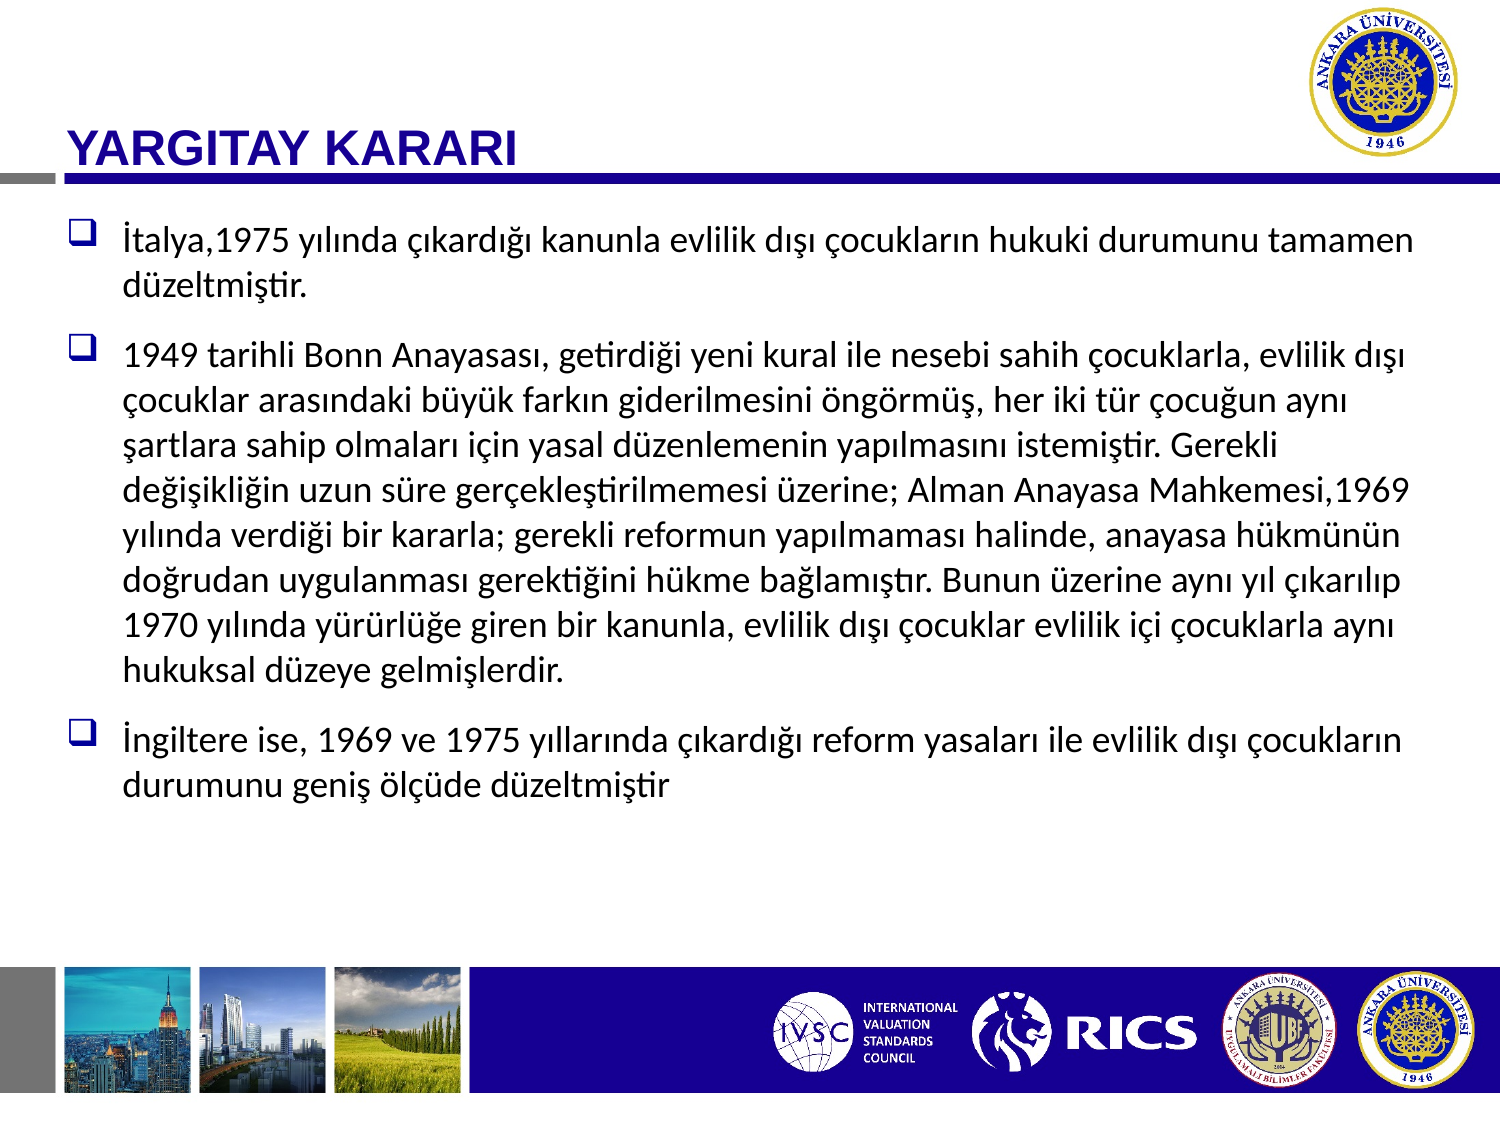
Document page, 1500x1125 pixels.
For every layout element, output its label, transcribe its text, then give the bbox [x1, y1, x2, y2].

text_box YARGITAY KARARI [51, 115, 1449, 185]
picture [0, 0, 1500, 106]
text_box İtalya,1975 yılında çıkardığı kanunla evlilik dışı çocukların hukuki durumunu tamamen düzeltmiştir. 1949 tarihli Bonn Anayasası, getirdiği yeni kural ile nesebi sahih çocuklarla, evlilik dışı çocuklar arasındaki büyük farkın giderilmesini öngörmüş, her iki tür çocuğun aynı şartlara sahip olmaları için yasal düzenlemenin yapılmasını istemiştir. Gerekli değişikliğin uzun süre gerçekleştirilmemesi üzerine; Alman Anayasa Mahkemesi,1969 yılında verdiği bir kararla; gerekli reformun yapılmaması halinde, anayasa hükmünün doğrudan uygulanması gerektiğini hükme bağlamıştır. Bunun üzerine aynı yıl çıkarılıp 1970 yılında yürürlüğe giren bir kanunla, evlilik dışı çocuklar evlilik içi çocuklarla aynı hukuksal düzeye gelmişlerdir. İngiltere ise, 1969 ve 1975 yıllarında çıkardığı reform yasaları ile evlilik dışı çocukların durumunu geniş ölçüde düzeltmiştir [51, 207, 1449, 813]
picture [0, 167, 1500, 1125]
text_box [0, 106, 1500, 167]
